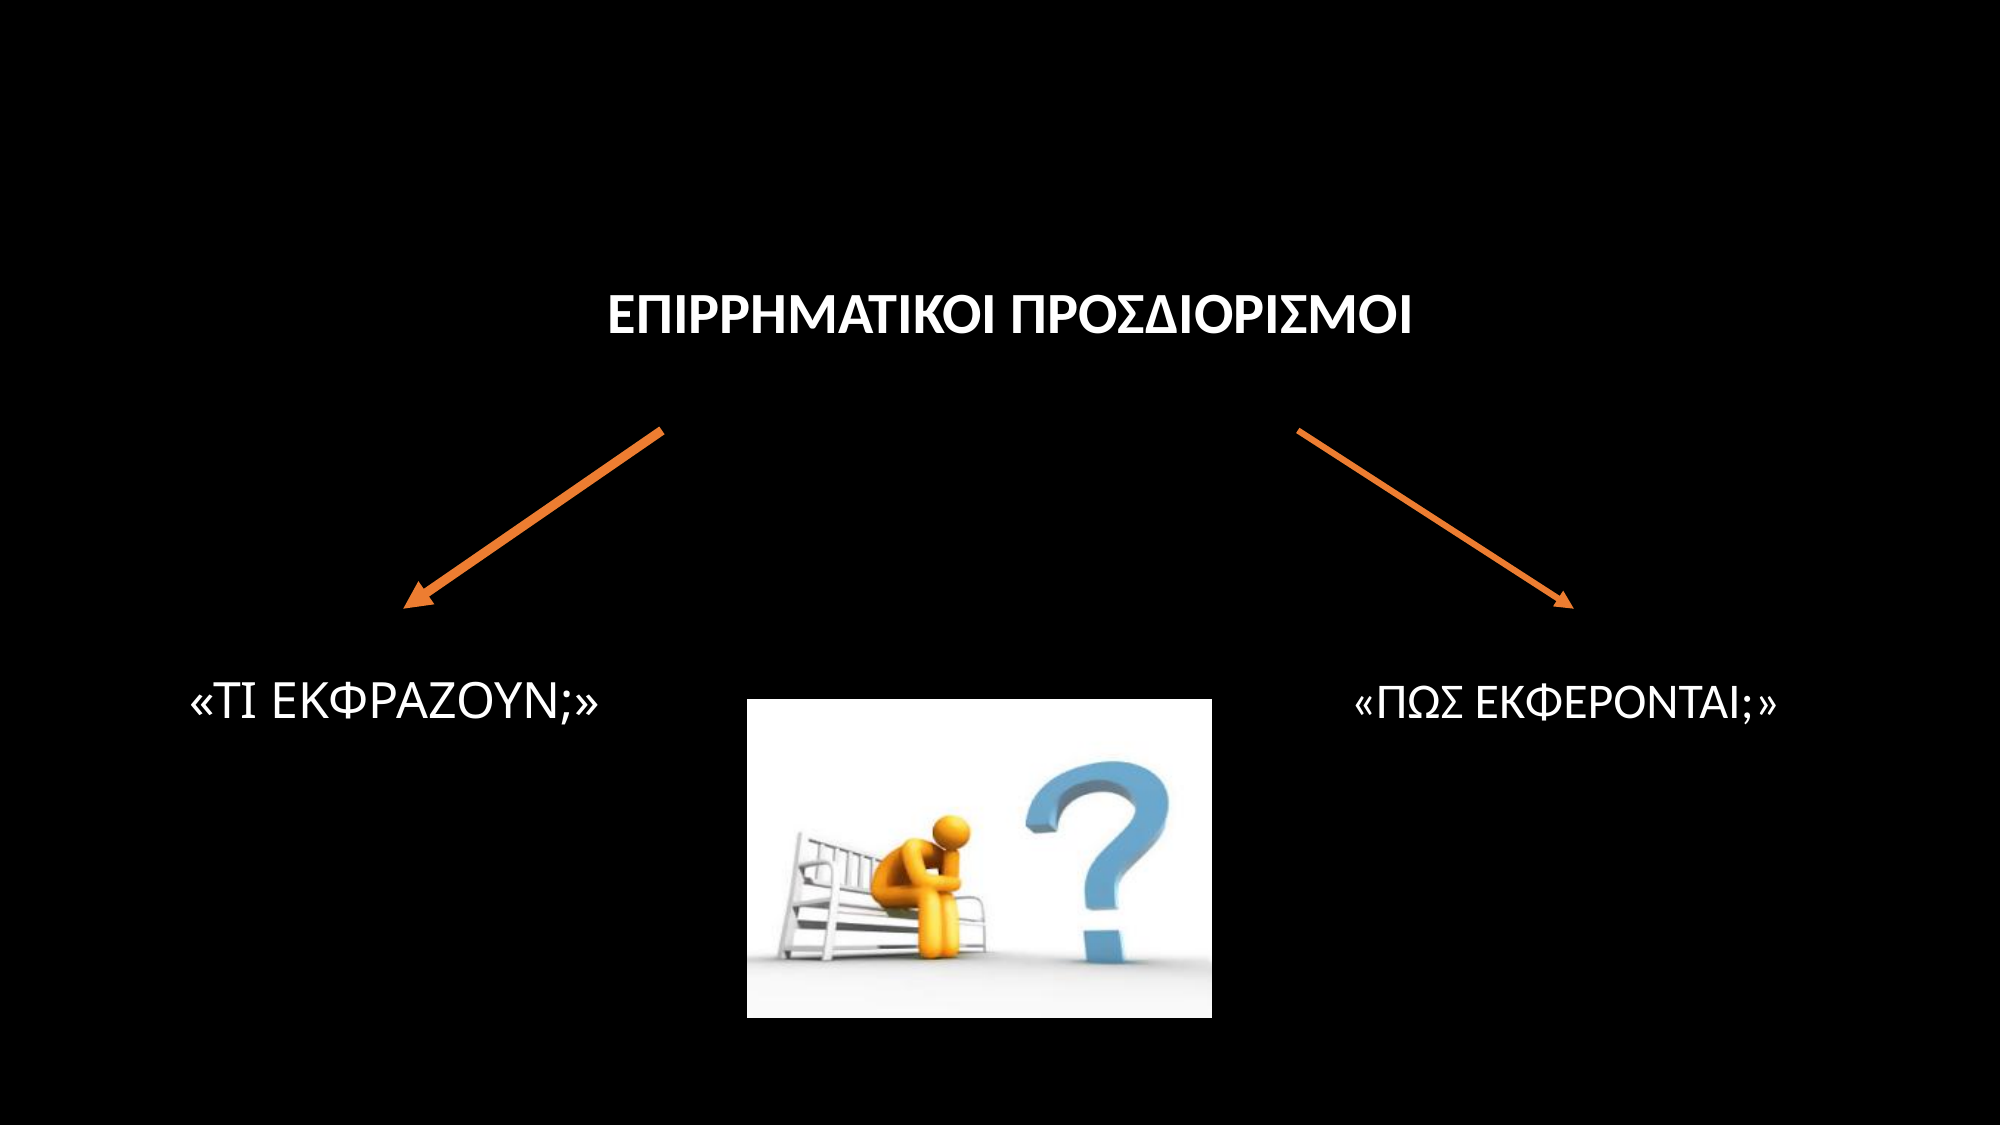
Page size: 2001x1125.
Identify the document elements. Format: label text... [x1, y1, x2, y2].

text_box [403, 430, 662, 609]
picture [747, 699, 1212, 1018]
text_box «ΤΙ ΕΚΦΡΑΖΟΥΝ;» [127, 661, 662, 737]
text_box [1297, 430, 1574, 609]
list ΕΠΙΡΡΗΜΑΤΙΚΟΙ ΠΡΟΣΔΙΟΡΙΣΜΟΙ [21, 184, 2000, 962]
text_box «ΠΩΣ ΕΚΦΕΡΟΝΤΑΙ;» [1297, 661, 1833, 737]
